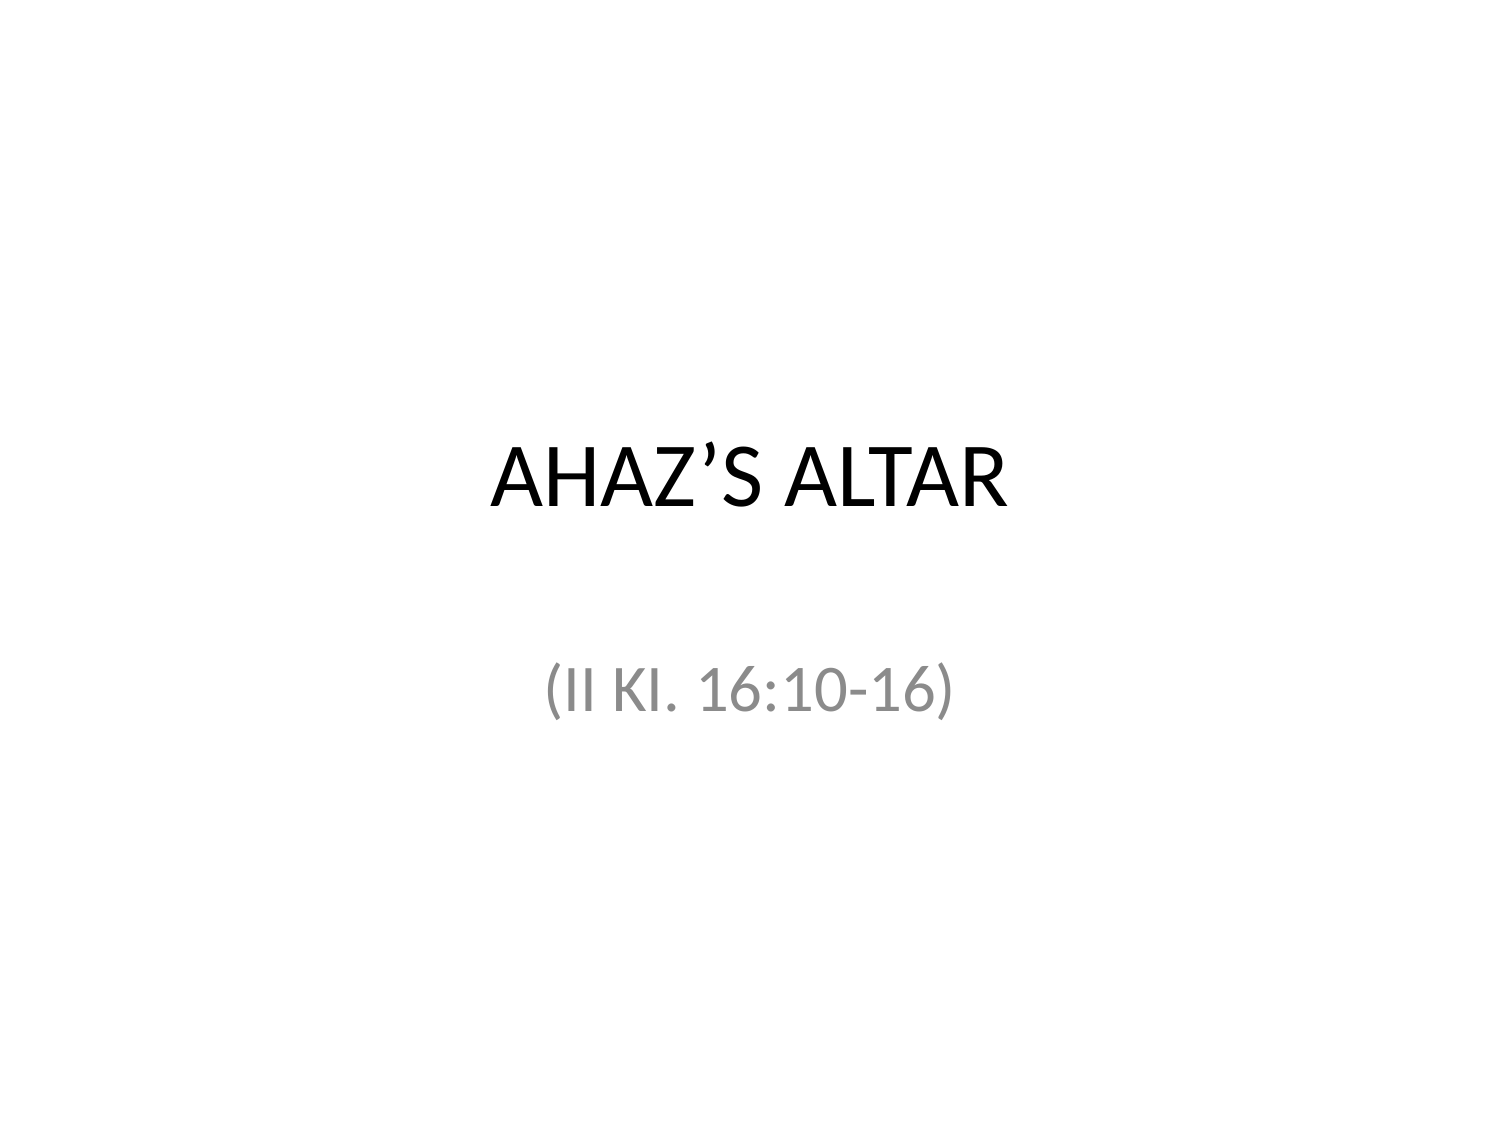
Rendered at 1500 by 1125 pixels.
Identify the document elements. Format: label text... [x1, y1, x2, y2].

subtitle (II KI. 16:10-16) [225, 637, 1275, 925]
title AHAZ’S ALTAR [112, 349, 1388, 591]
